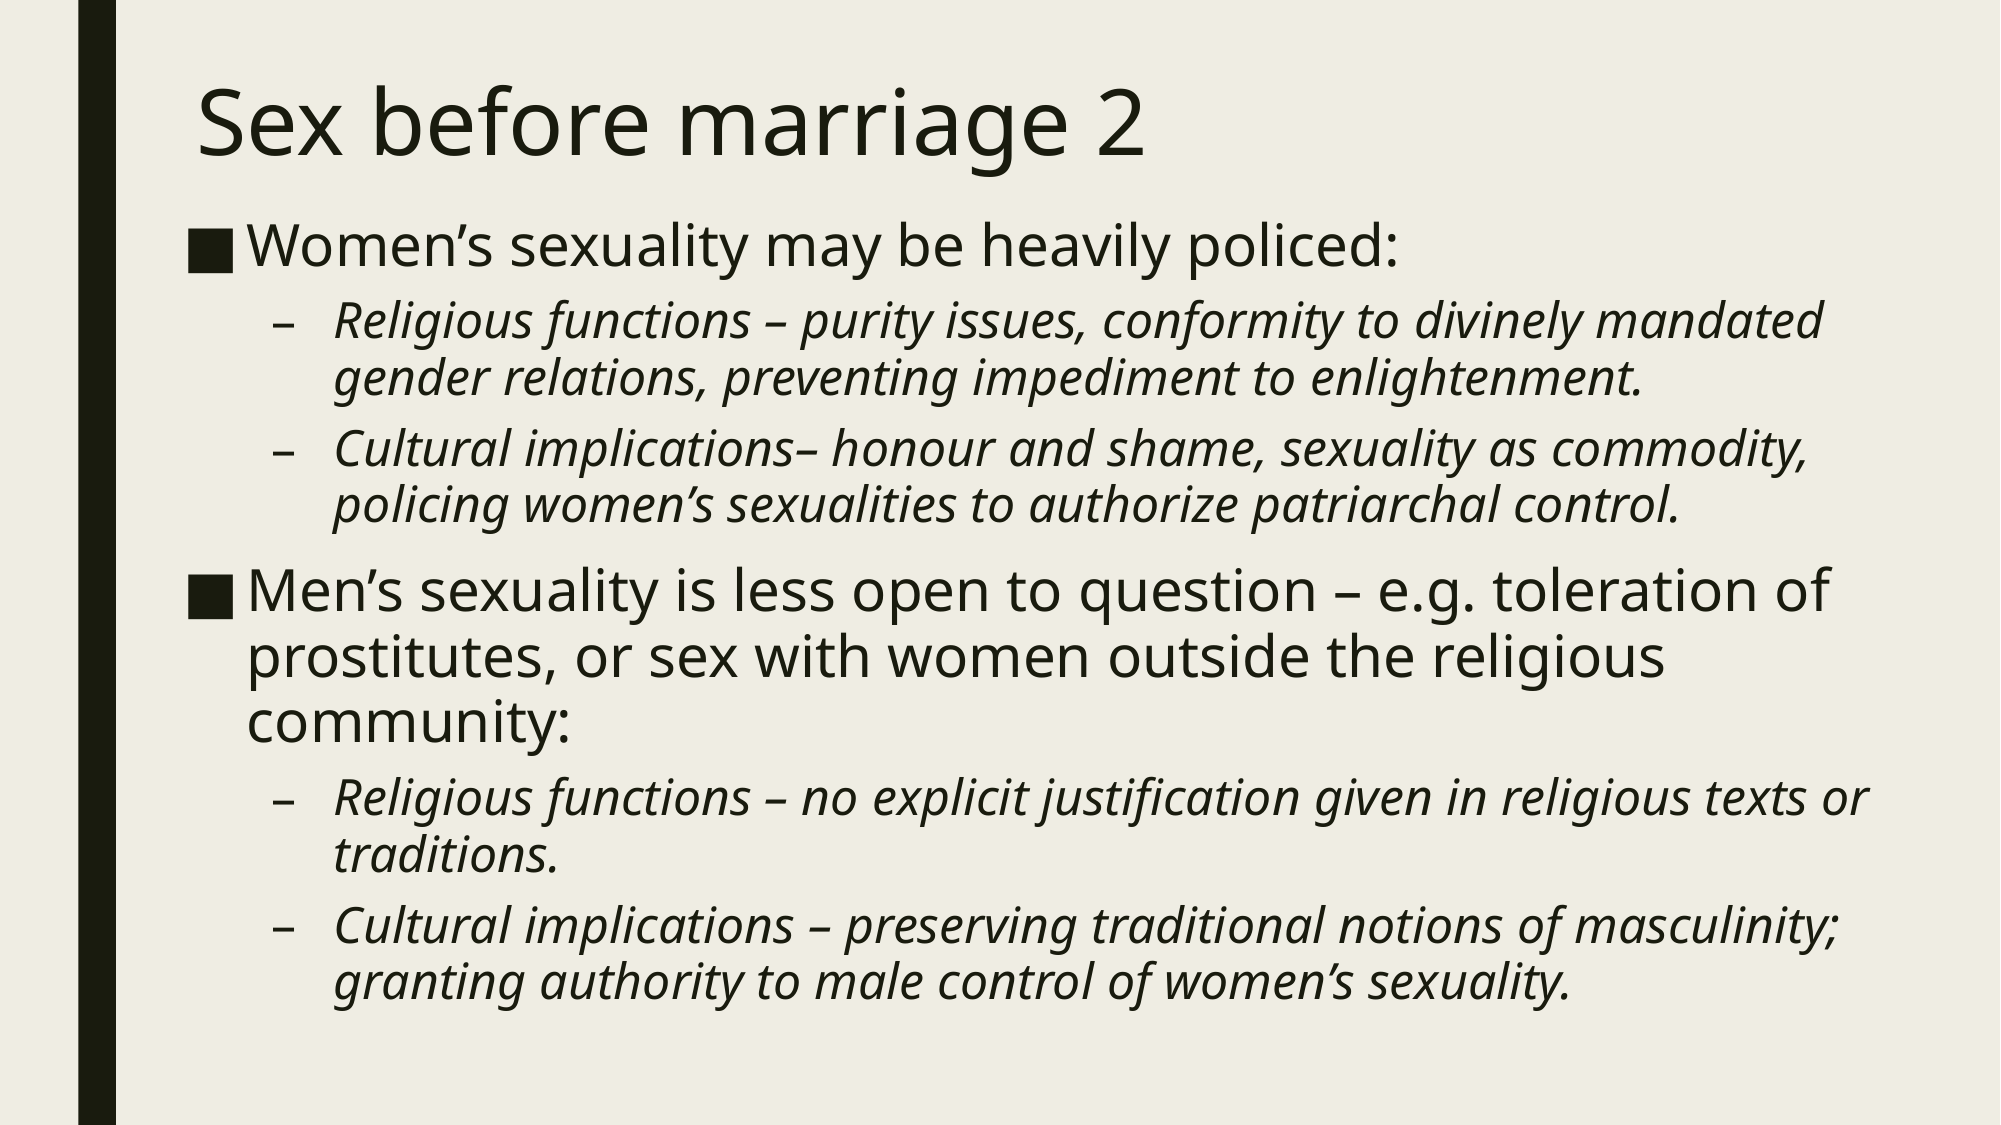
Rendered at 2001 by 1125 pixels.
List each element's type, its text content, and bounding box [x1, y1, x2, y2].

title Sex before marriage 2 [181, 69, 1757, 206]
list Women’s sexuality may be heavily policed: Religious functions – purity issues, conformity to divinely mandated gender relations, preventing impediment to enlightenment. Cultural implications– honour and shame, sexuality as commodity, policing women’s sexualities to authorize patriarchal control. Men’s sexuality is less open to question – e.g. toleration of prostitutes, or sex with women outside the religious community: Religious functions – no explicit justification given in religious texts or traditions. Cultural implications – preserving traditional notions of masculinity; granting authority to male control of women’s sexuality. [168, 206, 1900, 1096]
